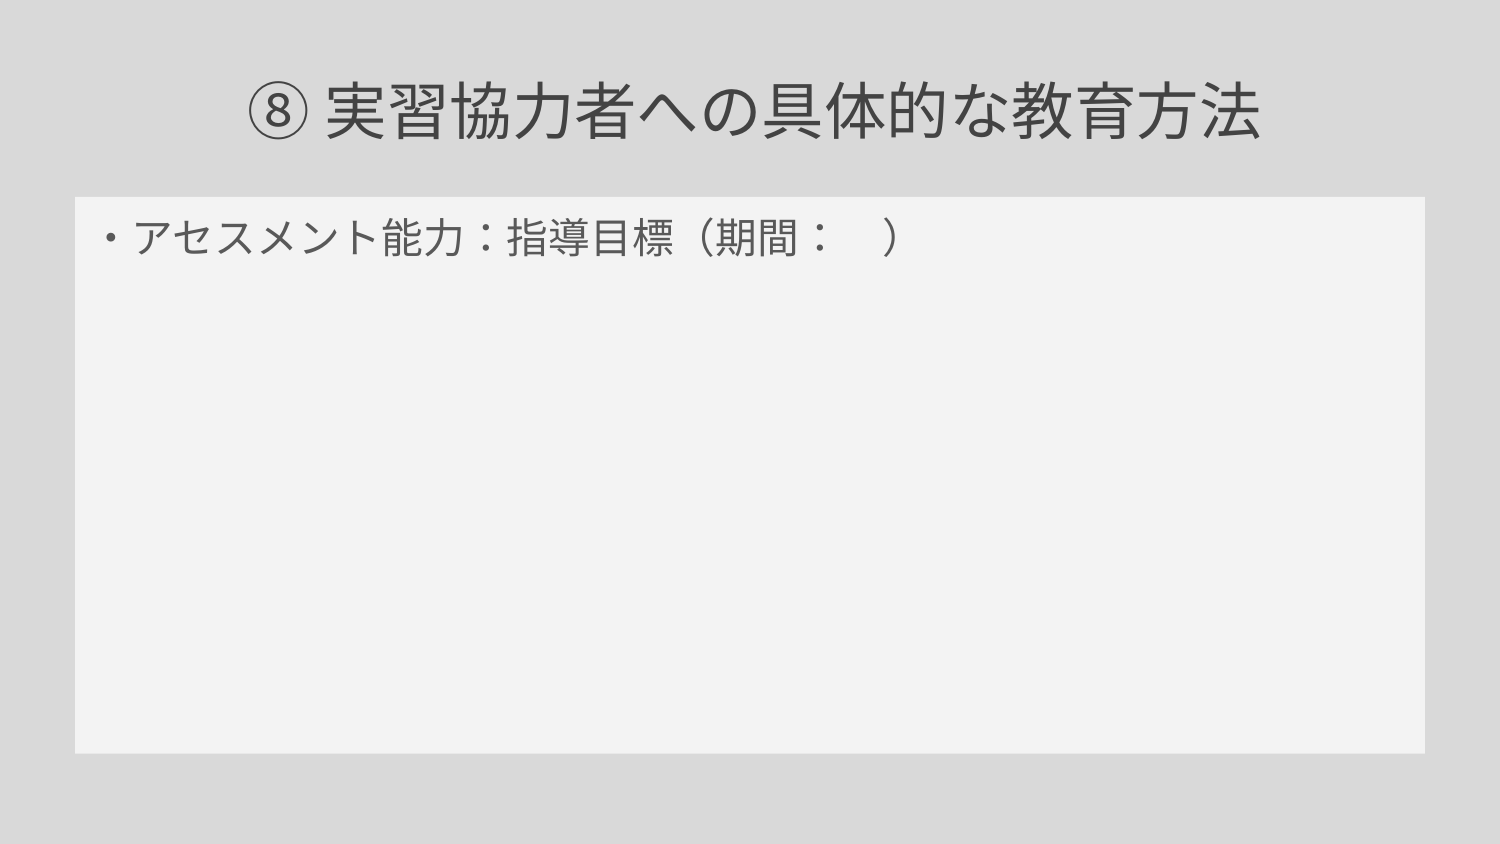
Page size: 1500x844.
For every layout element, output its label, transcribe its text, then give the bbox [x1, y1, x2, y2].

title ⑧実習協力者への具体的な教育方法 [75, 33, 1435, 185]
list ・アセスメント能力：指導目標（期間： ） [75, 196, 1425, 754]
